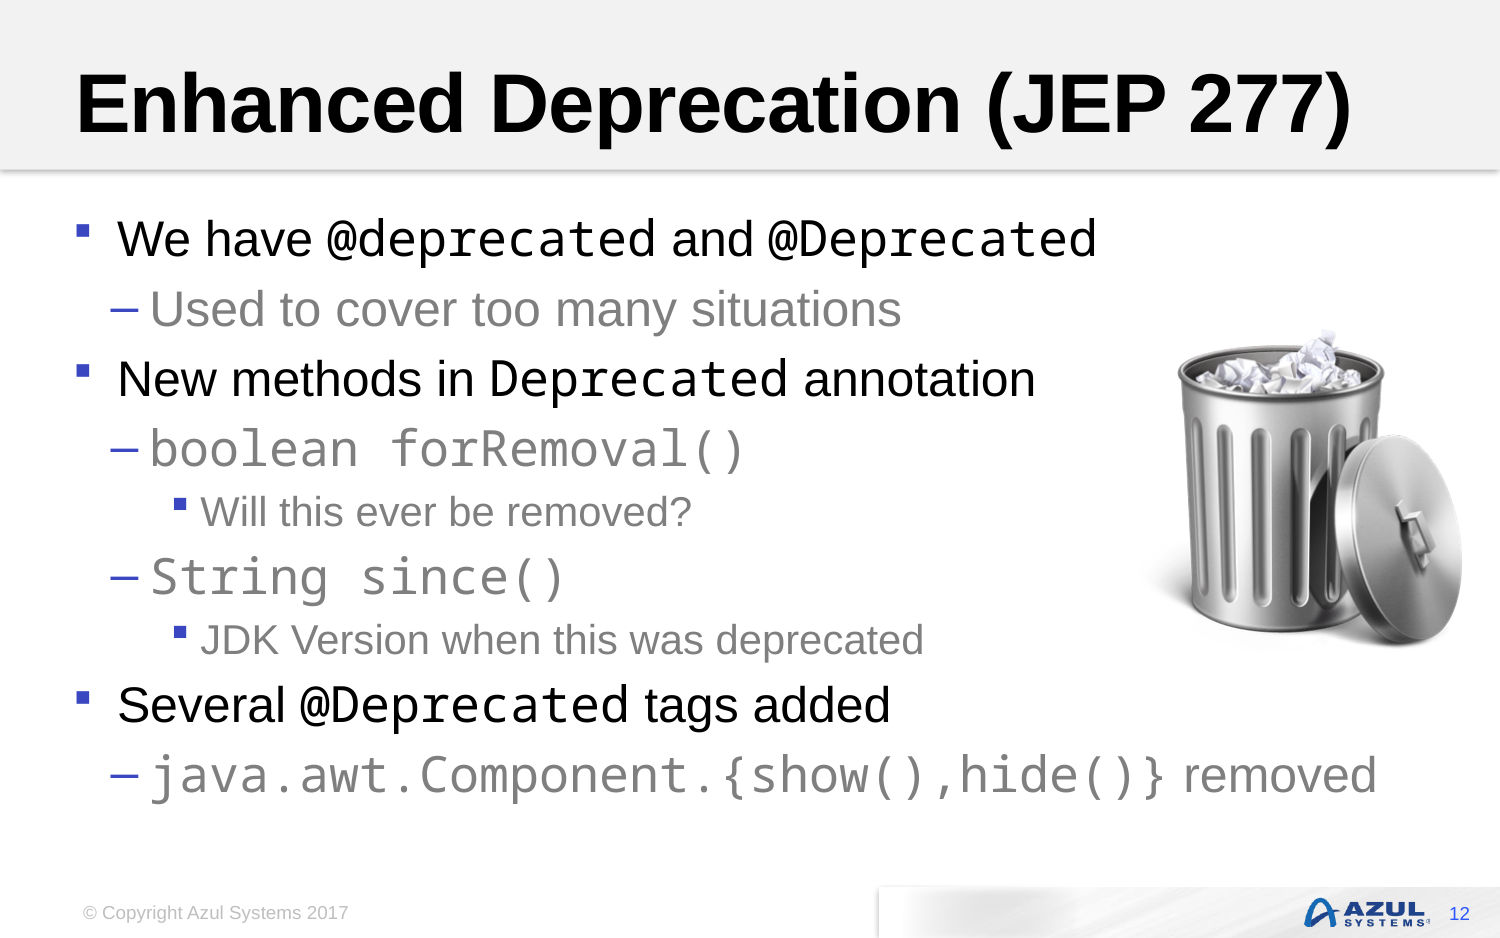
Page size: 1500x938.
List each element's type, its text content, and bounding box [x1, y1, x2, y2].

title Enhanced Deprecation (JEP 277) [75, 49, 1430, 178]
slide_number 12 [1434, 887, 1500, 938]
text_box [1050, 887, 1060, 891]
picture [1067, 887, 1434, 938]
picture [1138, 325, 1464, 651]
list We have @deprecated and @Deprecated Used to cover too many situations New methods in Deprecated annotation boolean forRemoval() Will this ever be removed? String since() JDK Version when this was deprecated Several @Deprecated tags added java.awt.Component.{show(),hide()} removed [73, 206, 1428, 836]
